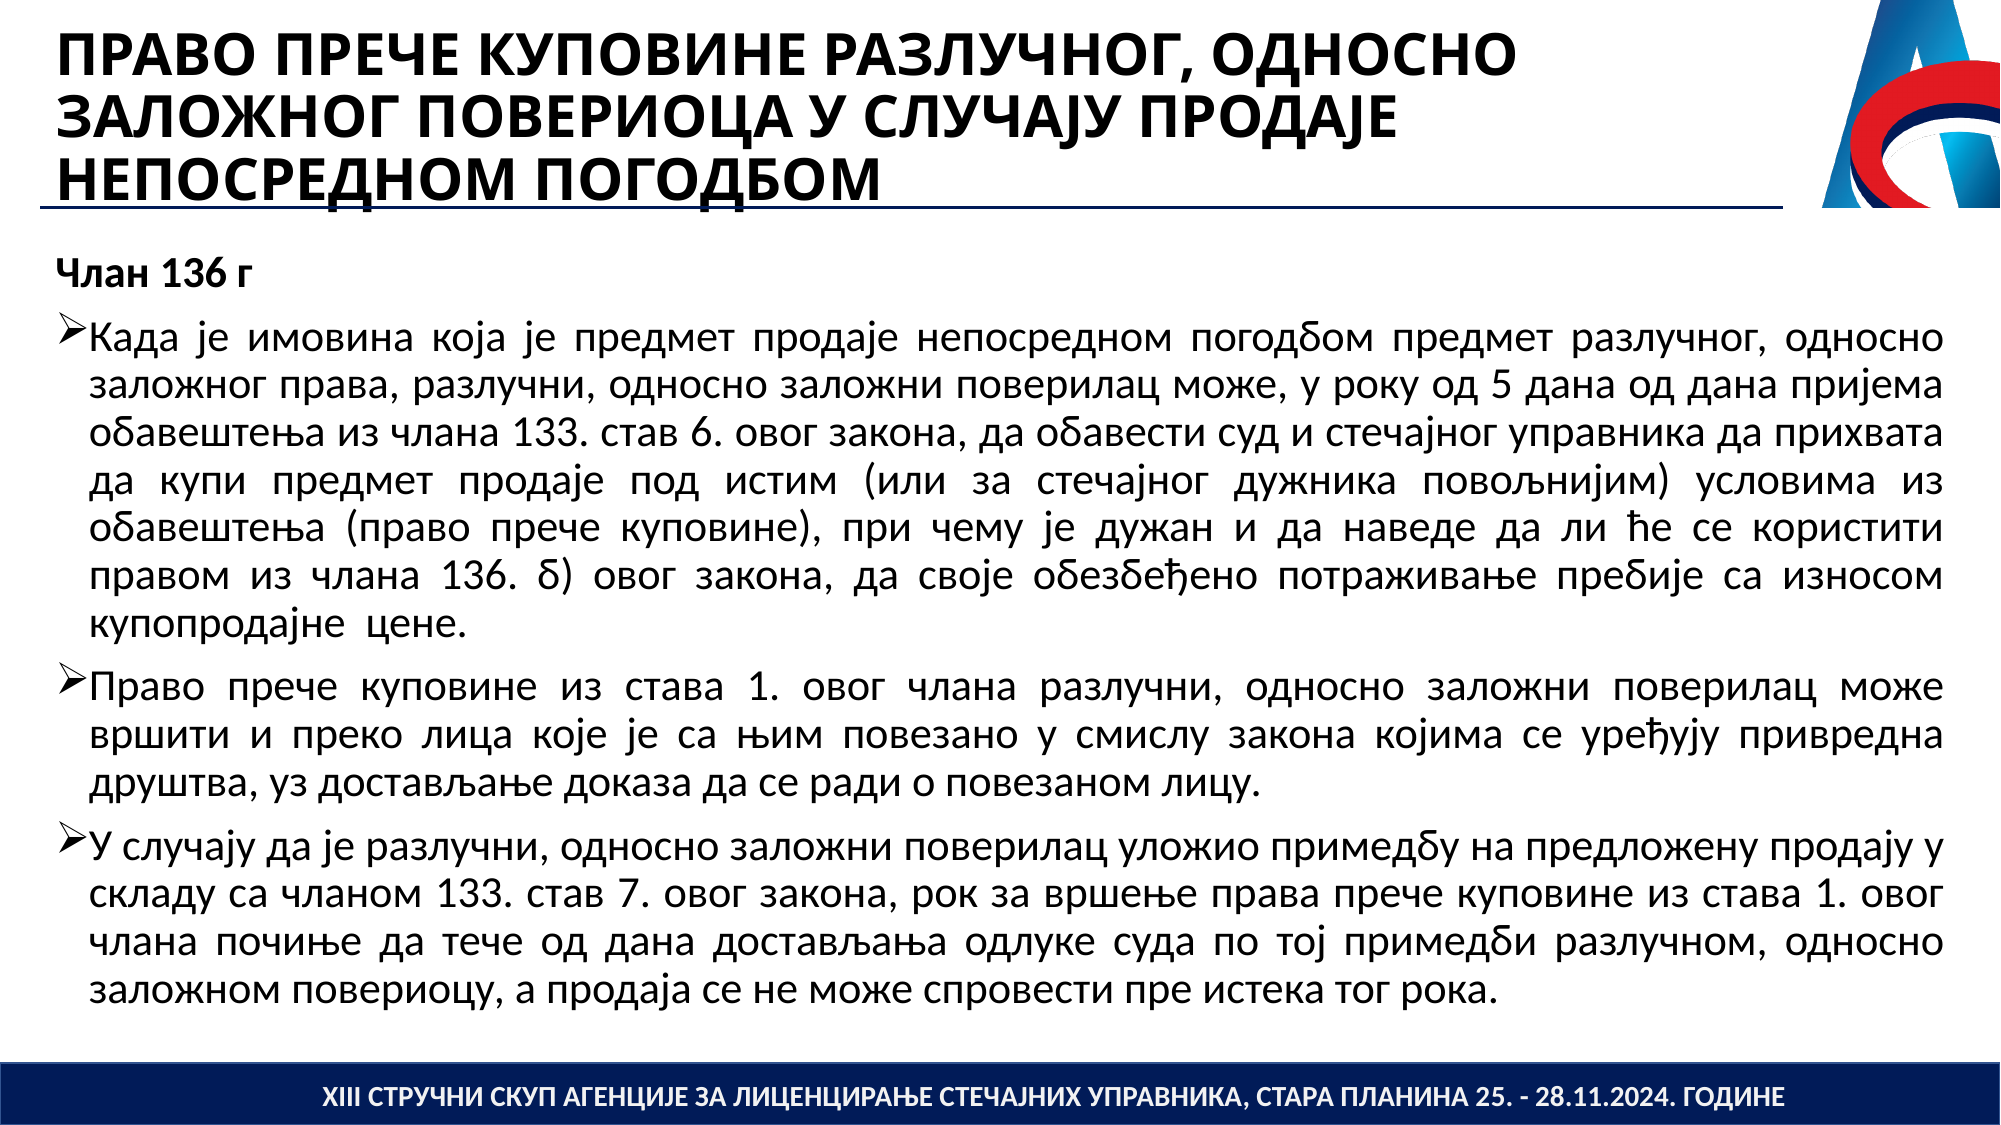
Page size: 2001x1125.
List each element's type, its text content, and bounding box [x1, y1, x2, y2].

picture [1631, 0, 2000, 208]
list Члан 136 г Када је имовина која је предмет продаје непосредном погодбом предмет разлучног, односно заложног права, разлучни, односно заложни поверилац може, у року од 5 дана од дана пријема обавештења из члана 133. став 6. овог закона, да обавести суд и стечајног управника да прихвата да купи предмет продаје под истим (или за стечајног дужника повољнијим) условима из обавештења (право прече куповине), при чему је дужан и да наведе да ли ће се користити правом из члана 136. б) овог закона, да своје обезбеђено потраживање пребије са износом купопродајне цене. Право прече куповине из става 1. овог члана разлучни, односно заложни поверилац може вршити и преко лица које је са њим повезано у смислу закона којима се уређују привредна друштва, уз достављање доказа да се ради о повезаном лицу. У случају да је разлучни, односно заложни поверилац уложио примедбу на предложену продају у складу са чланом 133. став 7. овог закона, рок за вршење права прече куповине из става 1. овог члана почиње да тече од дана достављања одлуке суда по тој примедби разлучном, односно заложном повериоцу, а продаја се не може спровести пре истека тог рока. [40, 241, 1962, 1028]
title ПРАВО ПРЕЧЕ КУПОВИНЕ РАЗЛУЧНОГ, ОДНОСНО ЗАЛОЖНОГ ПОВЕРИОЦА У СЛУЧАЈУ ПРОДАЈЕ НЕПОСРЕДНОМ ПОГОДБОМ [40, 42, 1631, 203]
text_box [0, 1062, 2000, 1125]
text_box XIII СТРУЧНИ СКУП АГЕНЦИЈЕ ЗА ЛИЦЕНЦИРАЊЕ СТЕЧАЈНИХ УПРАВНИКА, СТАРА ПЛАНИНА 25. - 28.11.2024. ГОДИНЕ [307, 1070, 1801, 1120]
